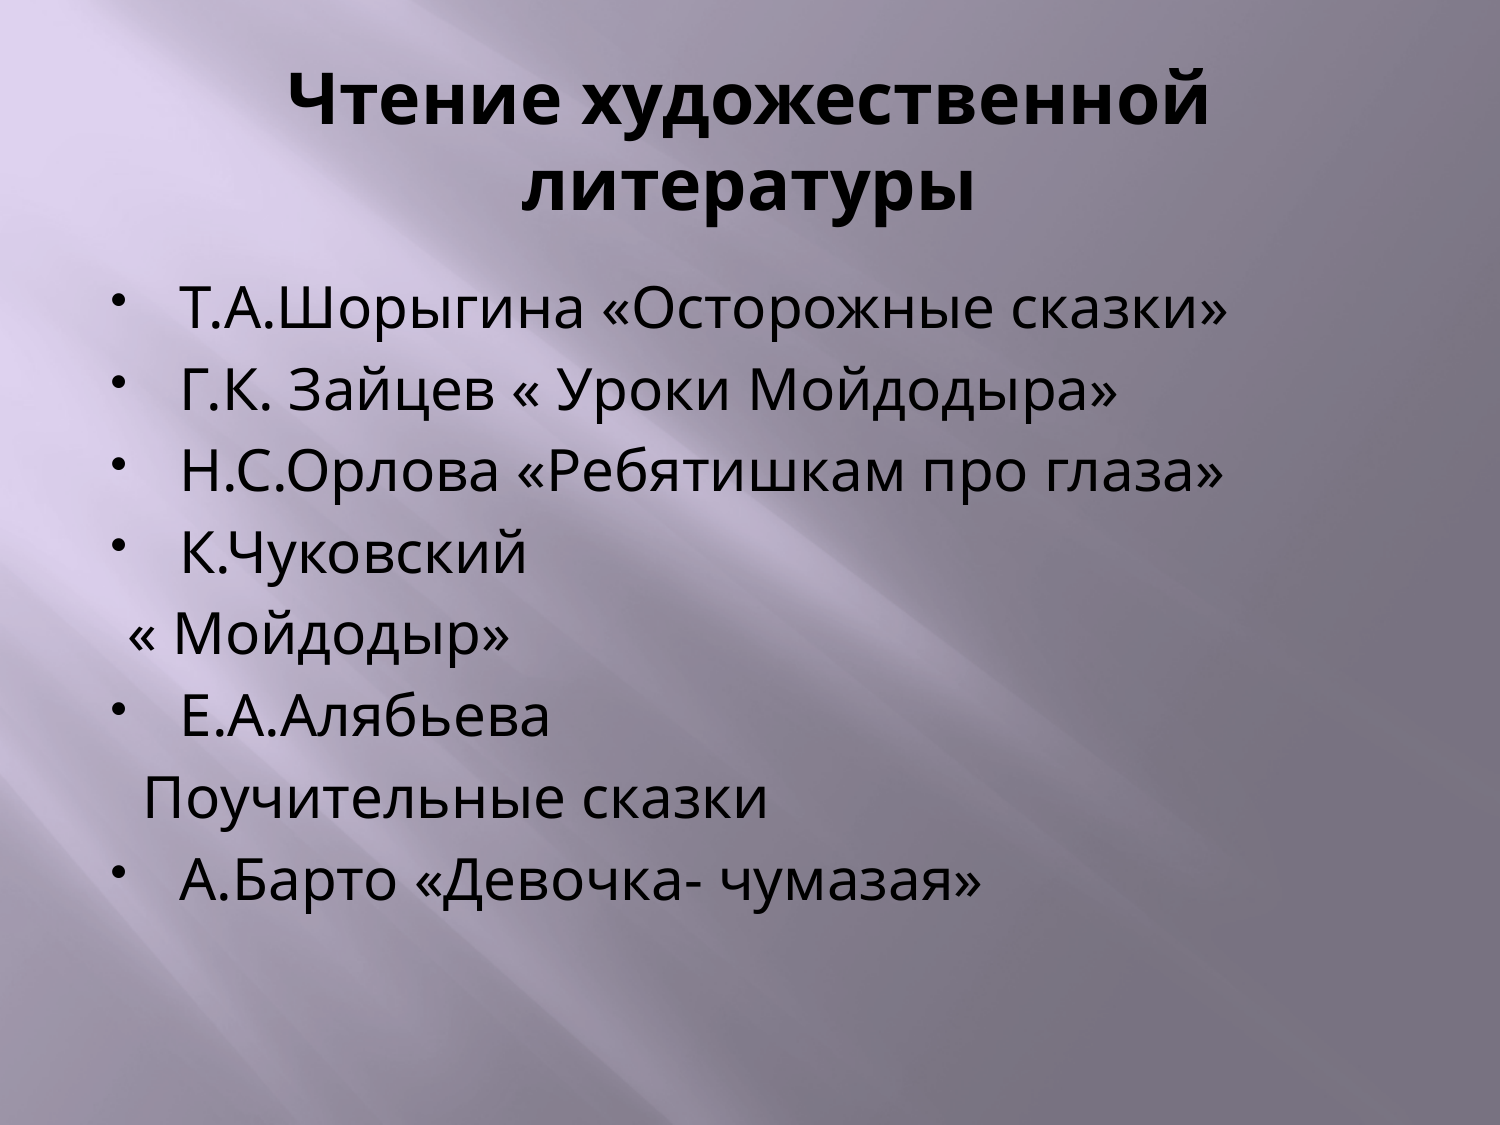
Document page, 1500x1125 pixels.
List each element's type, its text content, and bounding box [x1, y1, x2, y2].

list Т.А.Шорыгина «Осторожные сказки» Г.К. Зайцев « Уроки Мойдодыра» Н.С.Орлова «Ребятишкам про глаза» К.Чуковский « Мойдодыр» Е.А.Алябьева Поучительные сказки А.Барто «Девочка- чумазая» [75, 262, 1425, 1035]
title Чтение художественной литературы [75, 45, 1425, 233]
